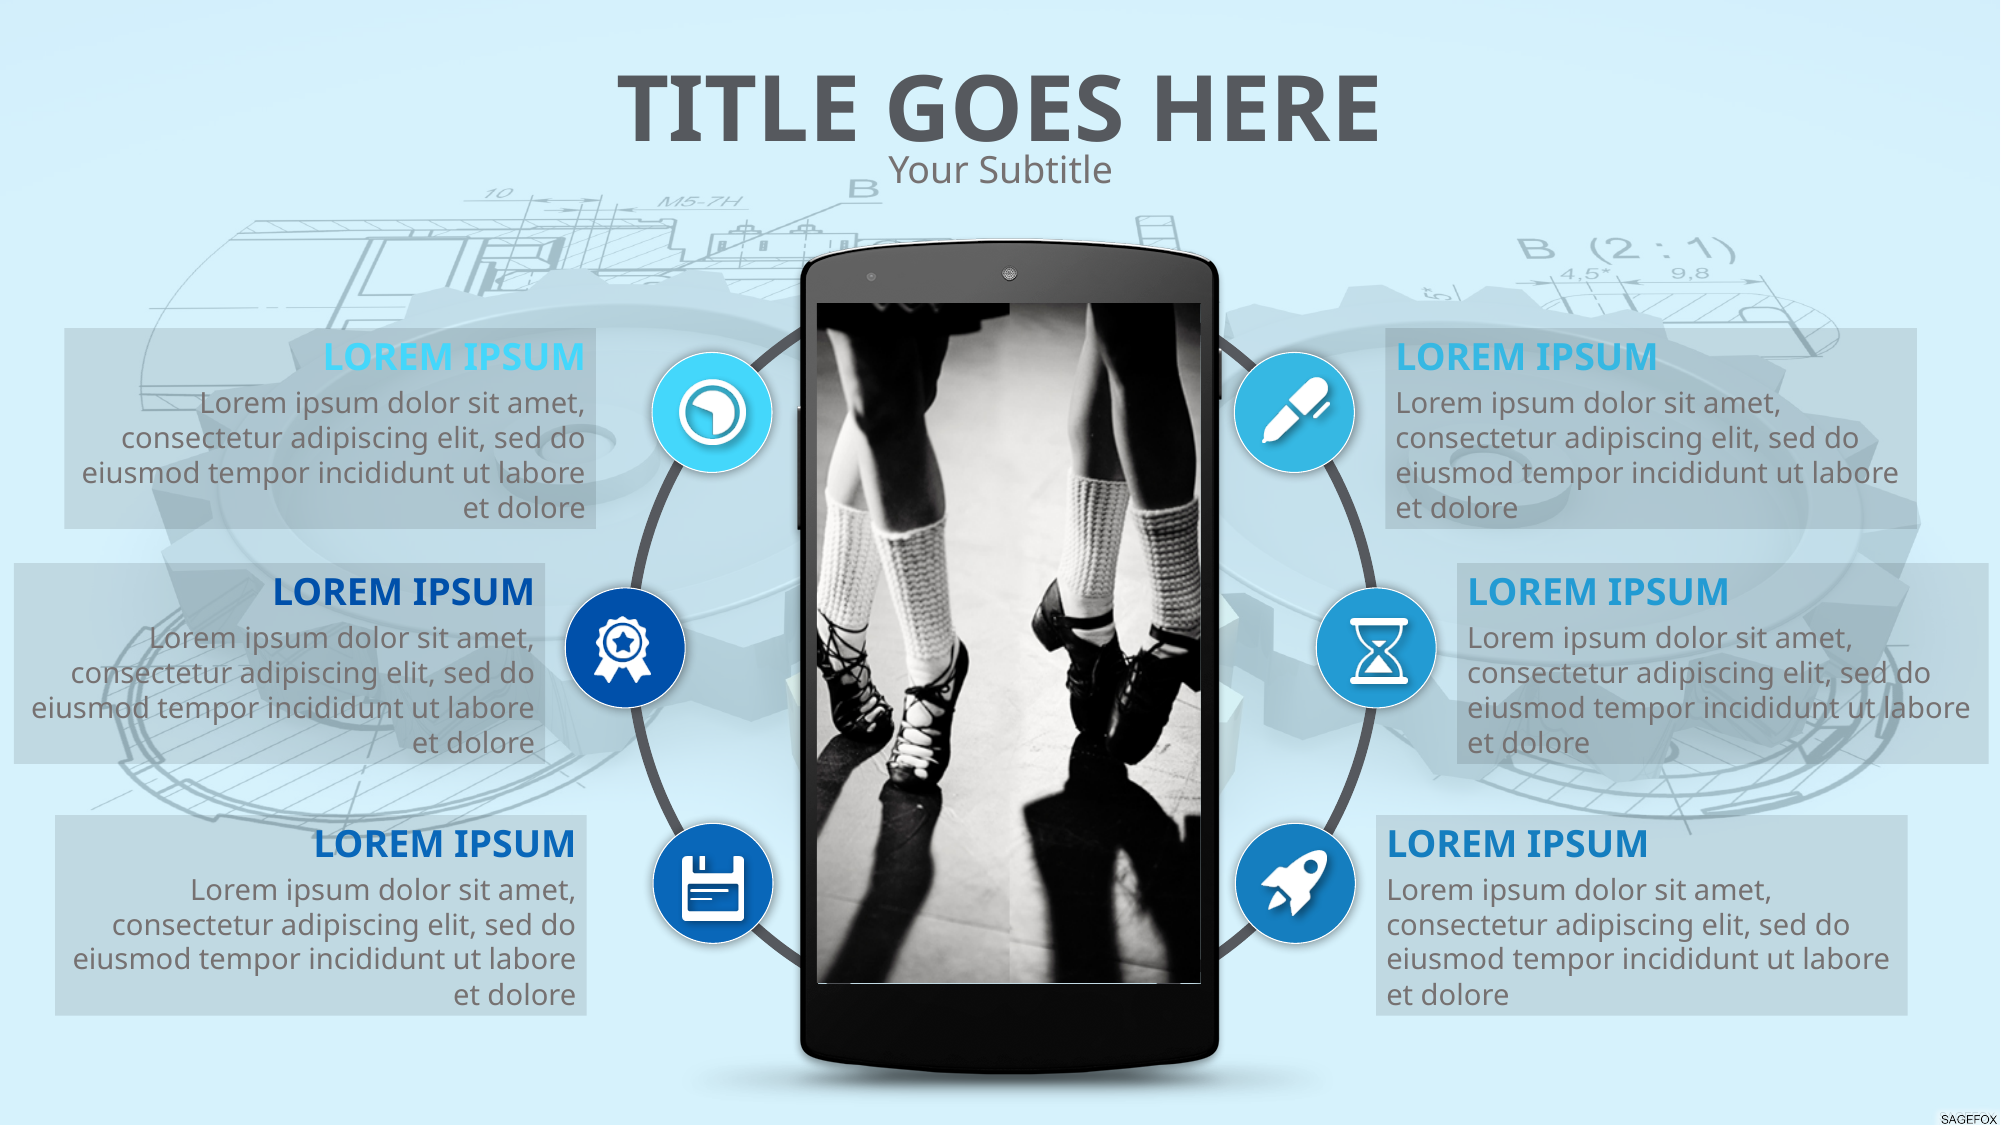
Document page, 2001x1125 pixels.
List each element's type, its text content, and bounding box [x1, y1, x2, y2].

text_box LOREM IPSUM Lorem ipsum dolor sit amet, consectetur adipiscing elit, sed do eiusmod tempor incididunt ut labore et dolore [1437, 815, 1908, 1016]
picture [678, 202, 1333, 1125]
picture [1938, 1114, 1999, 1125]
picture [594, 616, 651, 683]
text_box LOREM IPSUM Lorem ipsum dolor sit amet, consectetur adipiscing elit, sed do eiusmod tempor incididunt ut labore et dolore [13, 563, 546, 764]
text_box LOREM IPSUM Lorem ipsum dolor sit amet, consectetur adipiscing elit, sed do eiusmod tempor incididunt ut labore et dolore [1437, 328, 1917, 529]
picture [1350, 618, 1408, 684]
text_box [565, 272, 682, 1023]
text_box LOREM IPSUM Lorem ipsum dolor sit amet, consectetur adipiscing elit, sed do eiusmod tempor incididunt ut labore et dolore [1457, 563, 1989, 764]
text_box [548, 42, 1452, 199]
text_box LOREM IPSUM Lorem ipsum dolor sit amet, consectetur adipiscing elit, sed do eiusmod tempor incididunt ut labore et dolore [64, 328, 565, 529]
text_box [1333, 272, 1437, 1023]
text_box LOREM IPSUM Lorem ipsum dolor sit amet, consectetur adipiscing elit, sed do eiusmod tempor incididunt ut labore et dolore [55, 815, 565, 1016]
